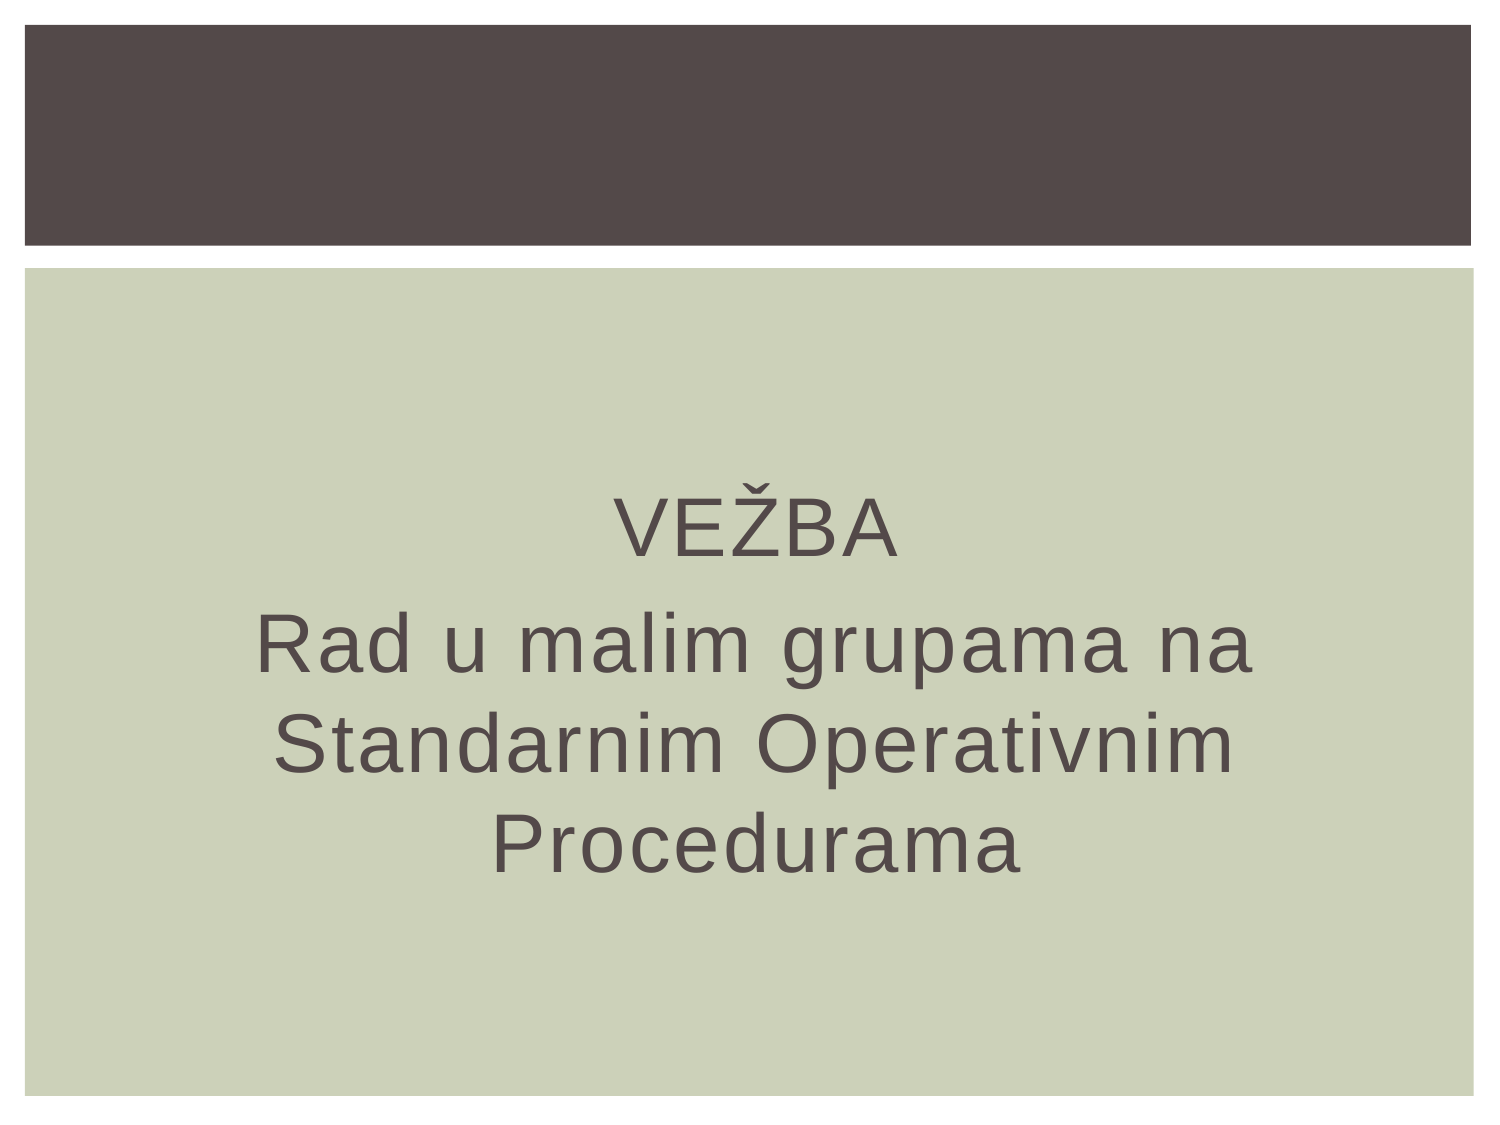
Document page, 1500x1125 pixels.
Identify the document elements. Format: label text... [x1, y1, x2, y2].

list VEŽBA Rad u malim grupama na Standarnim Operativnim Procedurama [62, 281, 1442, 1005]
